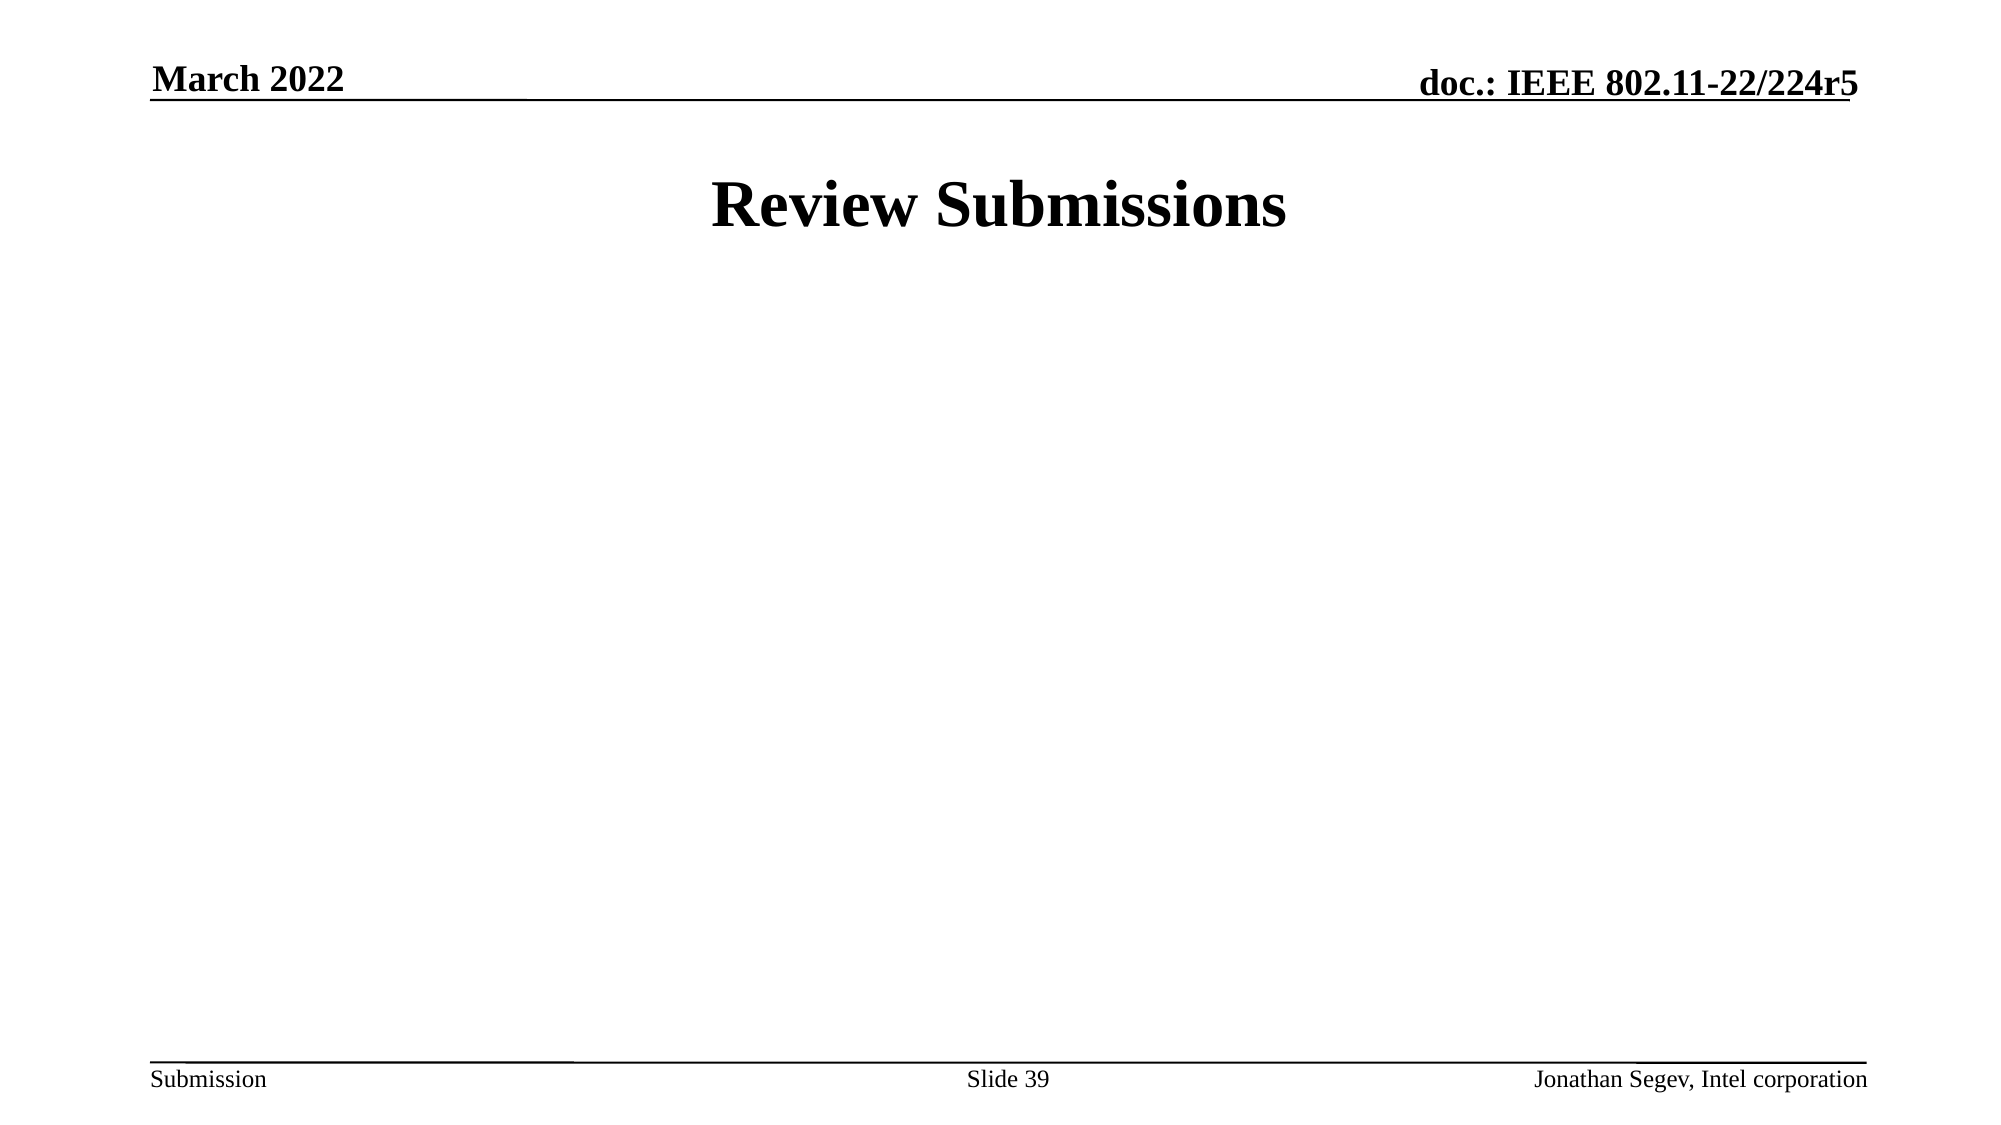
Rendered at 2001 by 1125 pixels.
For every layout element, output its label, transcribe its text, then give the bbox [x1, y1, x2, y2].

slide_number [152, 54, 563, 100]
title Review Submissions [149, 112, 1850, 288]
slide_number Slide 39 [950, 1061, 1067, 1123]
footer Jonathan Segev, Intel corporation [1171, 1061, 1869, 1093]
